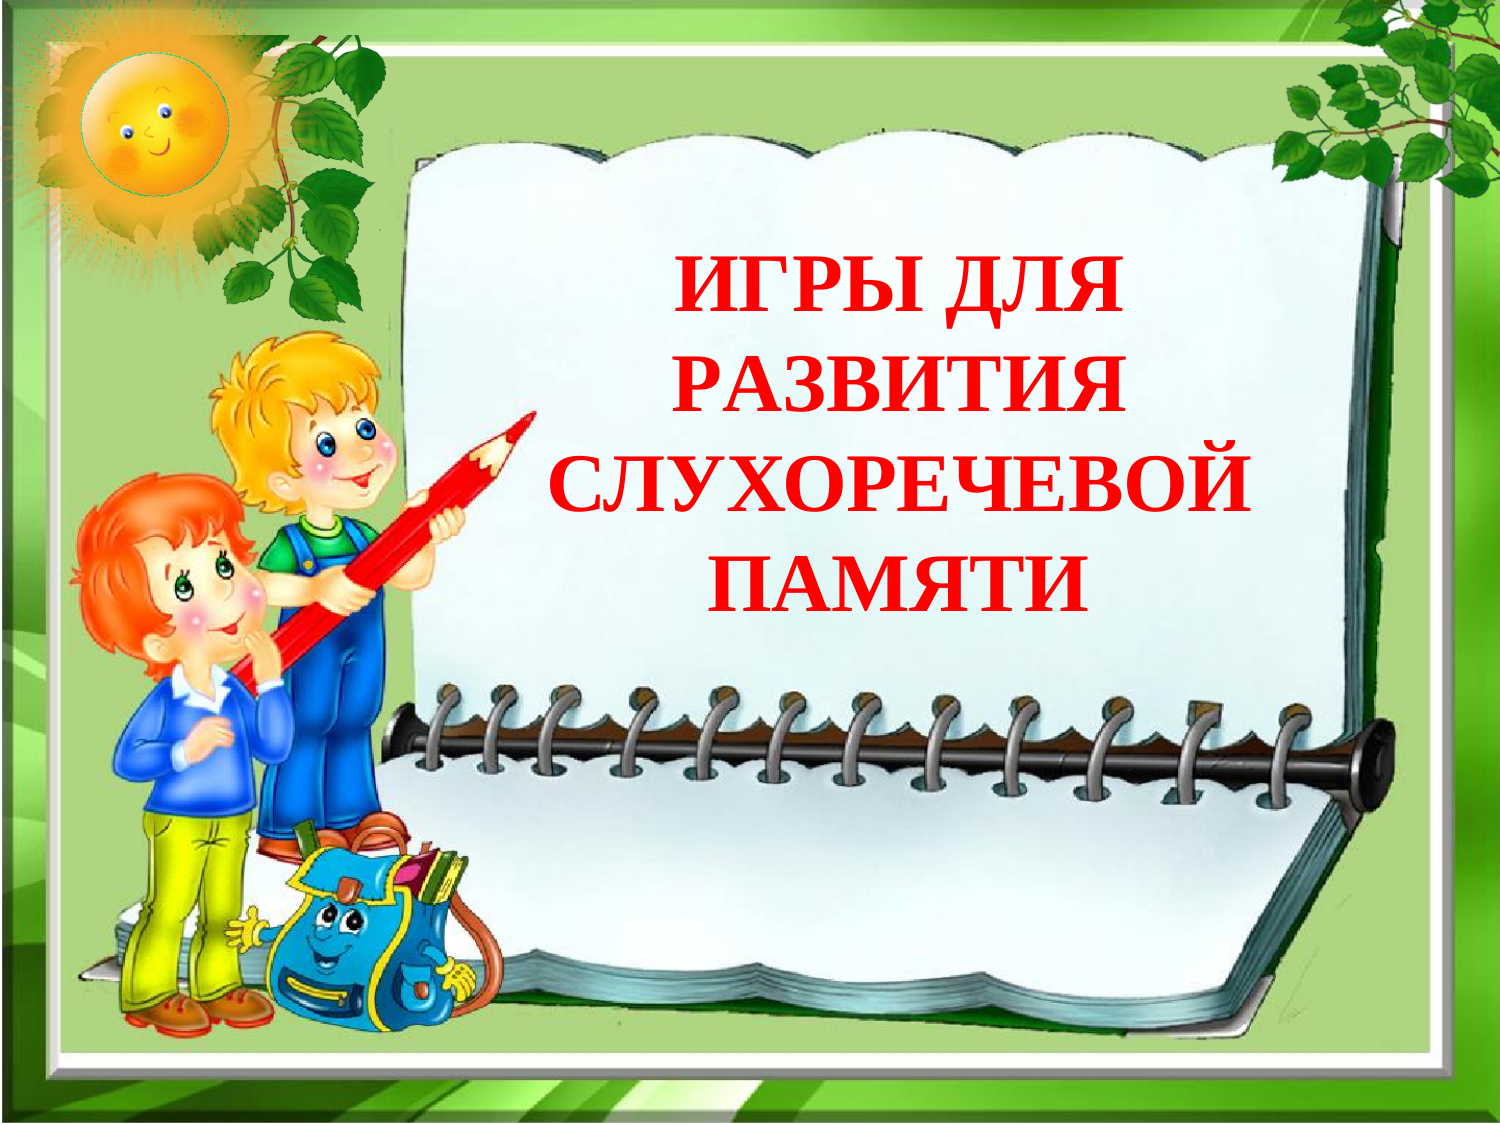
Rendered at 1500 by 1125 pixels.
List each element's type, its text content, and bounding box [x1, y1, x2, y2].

picture [0, 0, 1500, 1125]
title ИГРЫ ДЛЯ РАЗВИТИЯ СЛУХОРЕЧЕВОЙ ПАМЯТИ [439, 226, 1359, 629]
